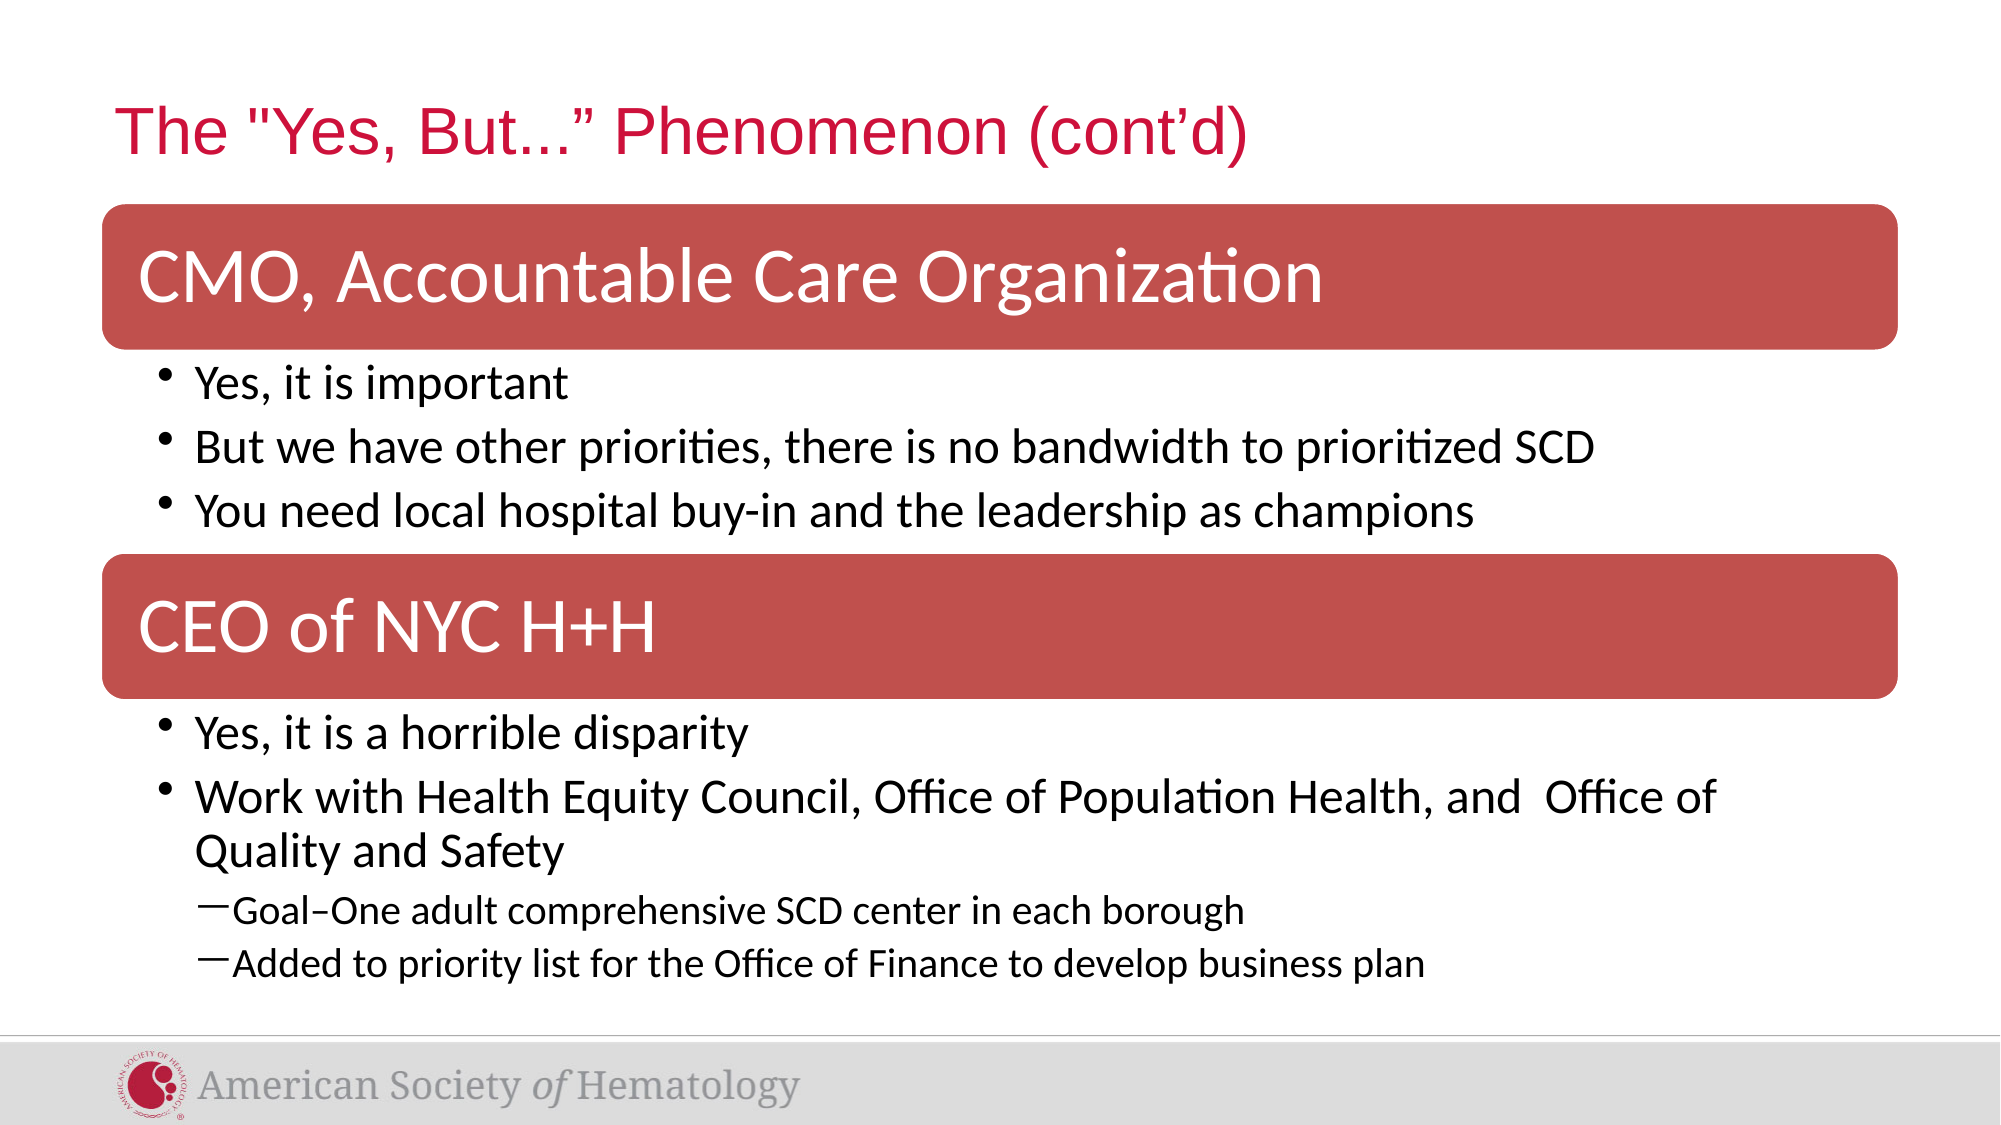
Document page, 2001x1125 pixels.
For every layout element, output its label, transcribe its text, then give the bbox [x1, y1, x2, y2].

picture [0, 0, 2001, 1125]
title The "Yes, But...” Phenomenon (cont’d) [99, 80, 1900, 195]
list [99, 197, 1901, 1010]
